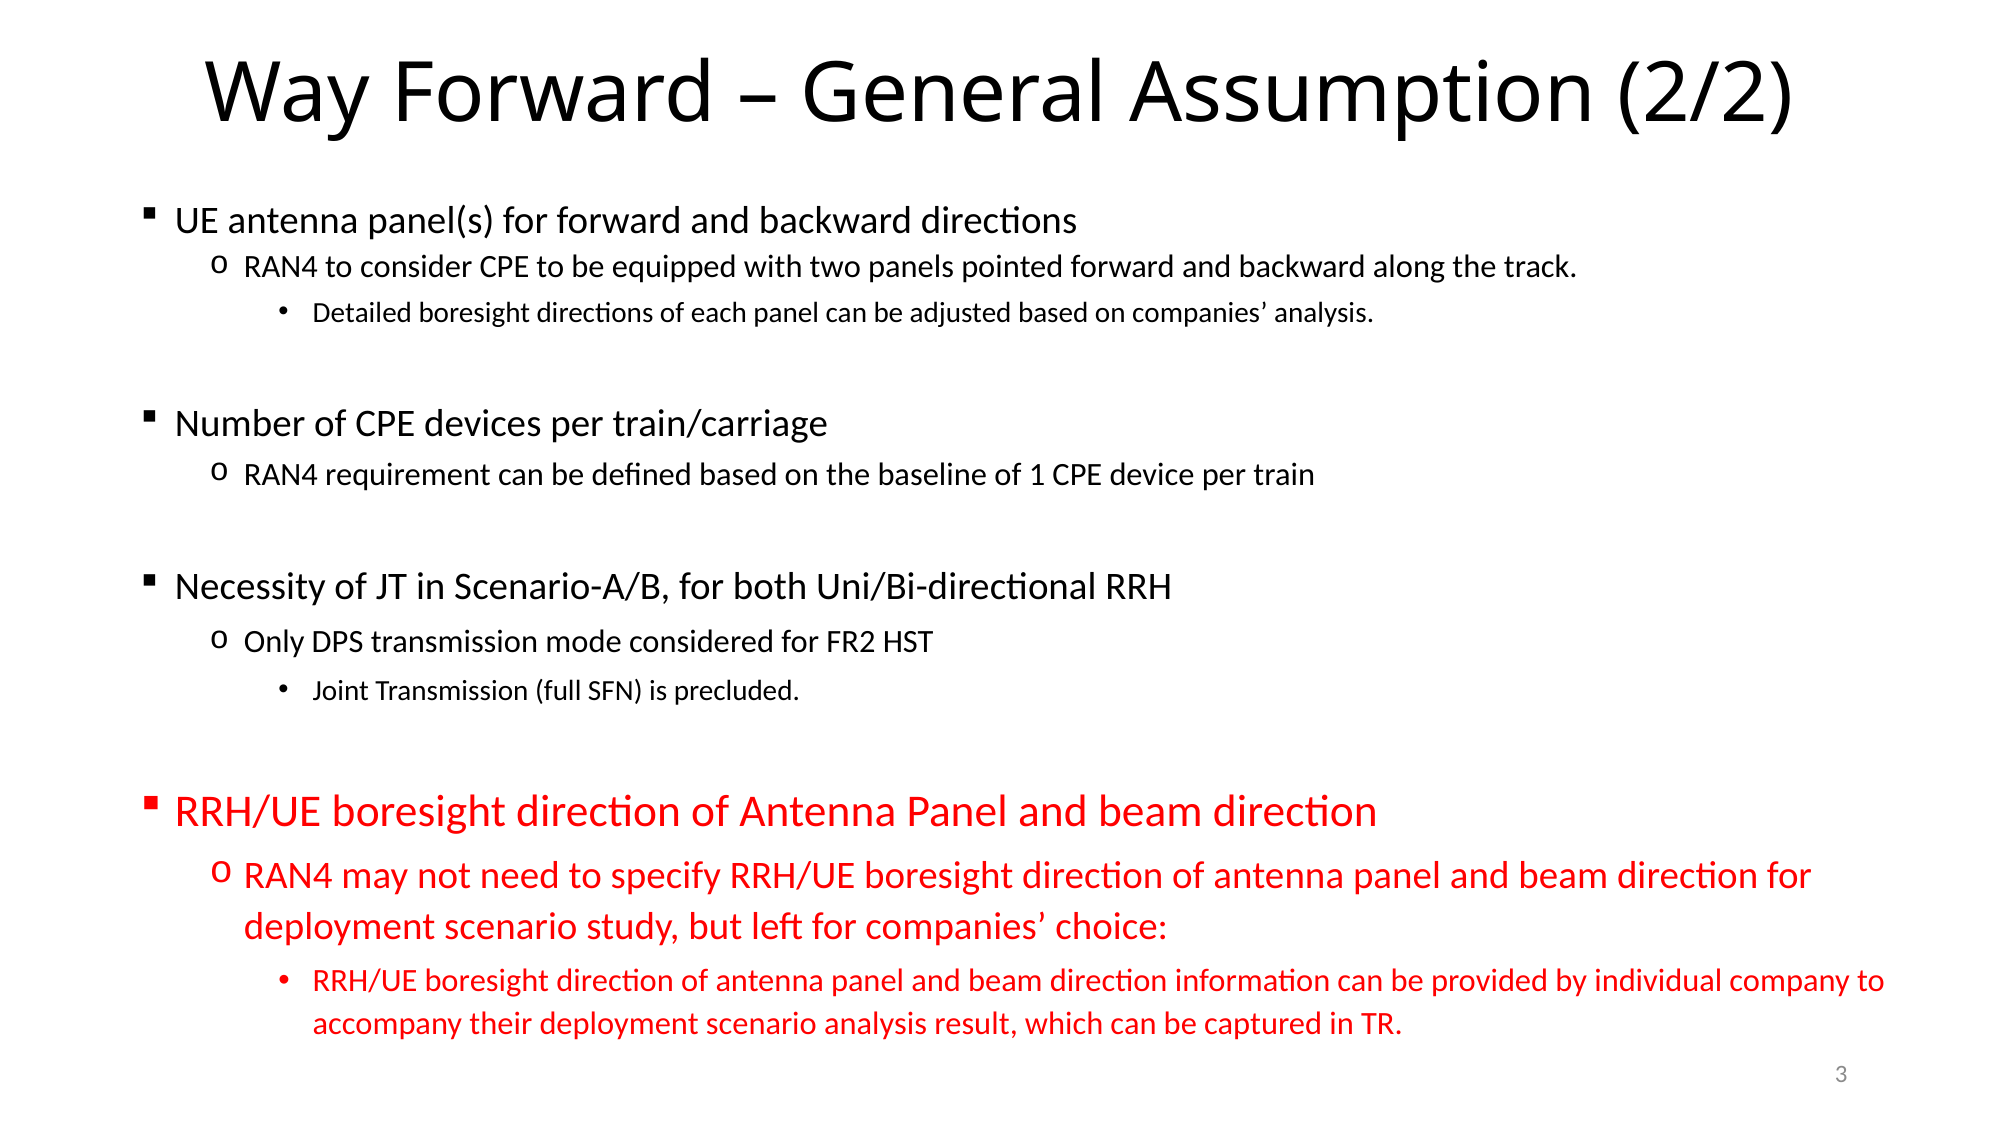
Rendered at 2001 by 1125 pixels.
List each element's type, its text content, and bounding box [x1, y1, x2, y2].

slide_number 3 [1412, 1042, 1863, 1103]
title Way Forward – General Assumption (2/2) [137, 1, 1863, 192]
list UE antenna panel(s) for forward and backward directions RAN4 to consider CPE to be equipped with two panels pointed forward and backward along the track. Detailed boresight directions of each panel can be adjusted based on companies’ analysis. Number of CPE devices per train/carriage RAN4 requirement can be defined based on the baseline of 1 CPE device per train Necessity of JT in Scenario-A/B, for both Uni/Bi-directional RRH Only DPS transmission mode considered for FR2 HST Joint Transmission (full SFN) is precluded. RRH/UE boresight direction of Antenna Panel and beam direction RAN4 may not need to specify RRH/UE boresight direction of antenna panel and beam direction for deployment scenario study, but left for companies’ choice: RRH/UE boresight direction of antenna panel and beam direction information can be provided by individual company to accompany their deployment scenario analysis result, which can be captured in TR. [125, 192, 1917, 1055]
